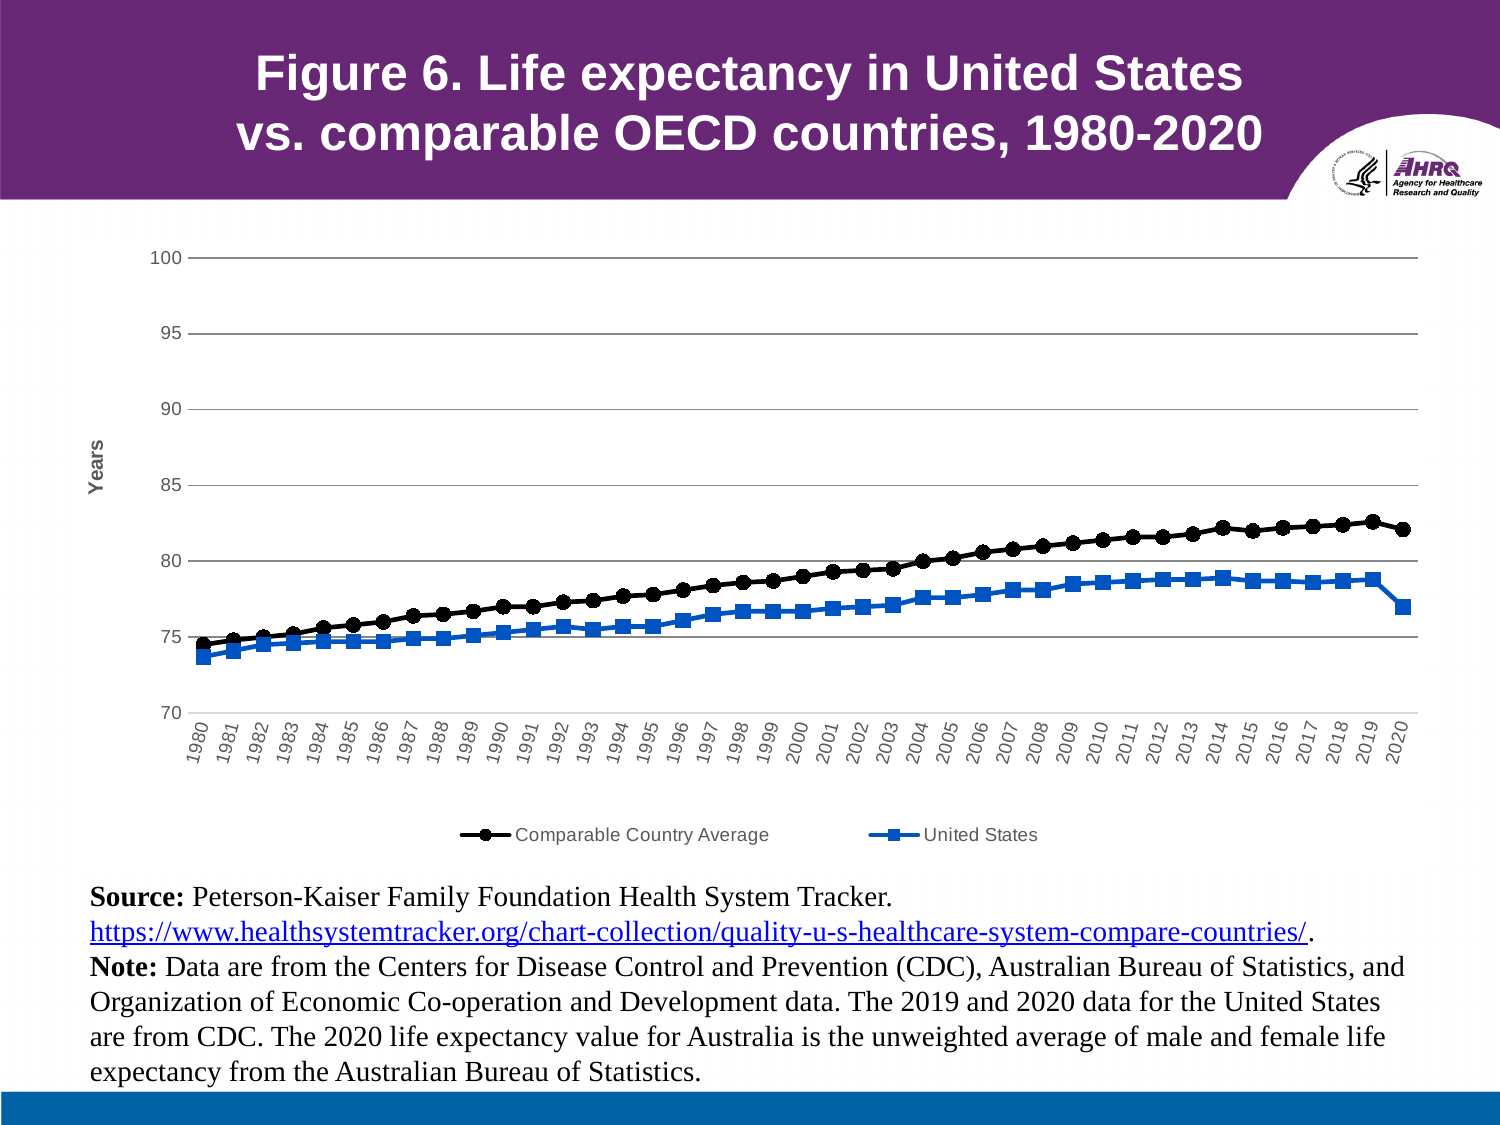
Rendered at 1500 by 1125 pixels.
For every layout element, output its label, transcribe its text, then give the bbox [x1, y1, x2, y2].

chart [74, 239, 1426, 871]
title Figure 6. Life expectancy in United States vs. comparable OECD countries, 1980-2020 [206, 50, 1294, 152]
picture [0, 0, 1500, 1125]
text_box Source: Peterson-Kaiser Family Foundation Health System Tracker. https://www.healthsystemtracker.org/chart-collection/quality-u-s-healthcare-system-compare-countries/. Note: Data are from the Centers for Disease Control and Prevention (CDC), Australian Bureau of Statistics, and Organization of Economic Co-operation and Development data. The 2019 and 2020 data for the United States are from CDC. The 2020 life expectancy value for Australia is the unweighted average of male and female life expectancy from the Australian Bureau of Statistics. [74, 876, 1425, 1095]
